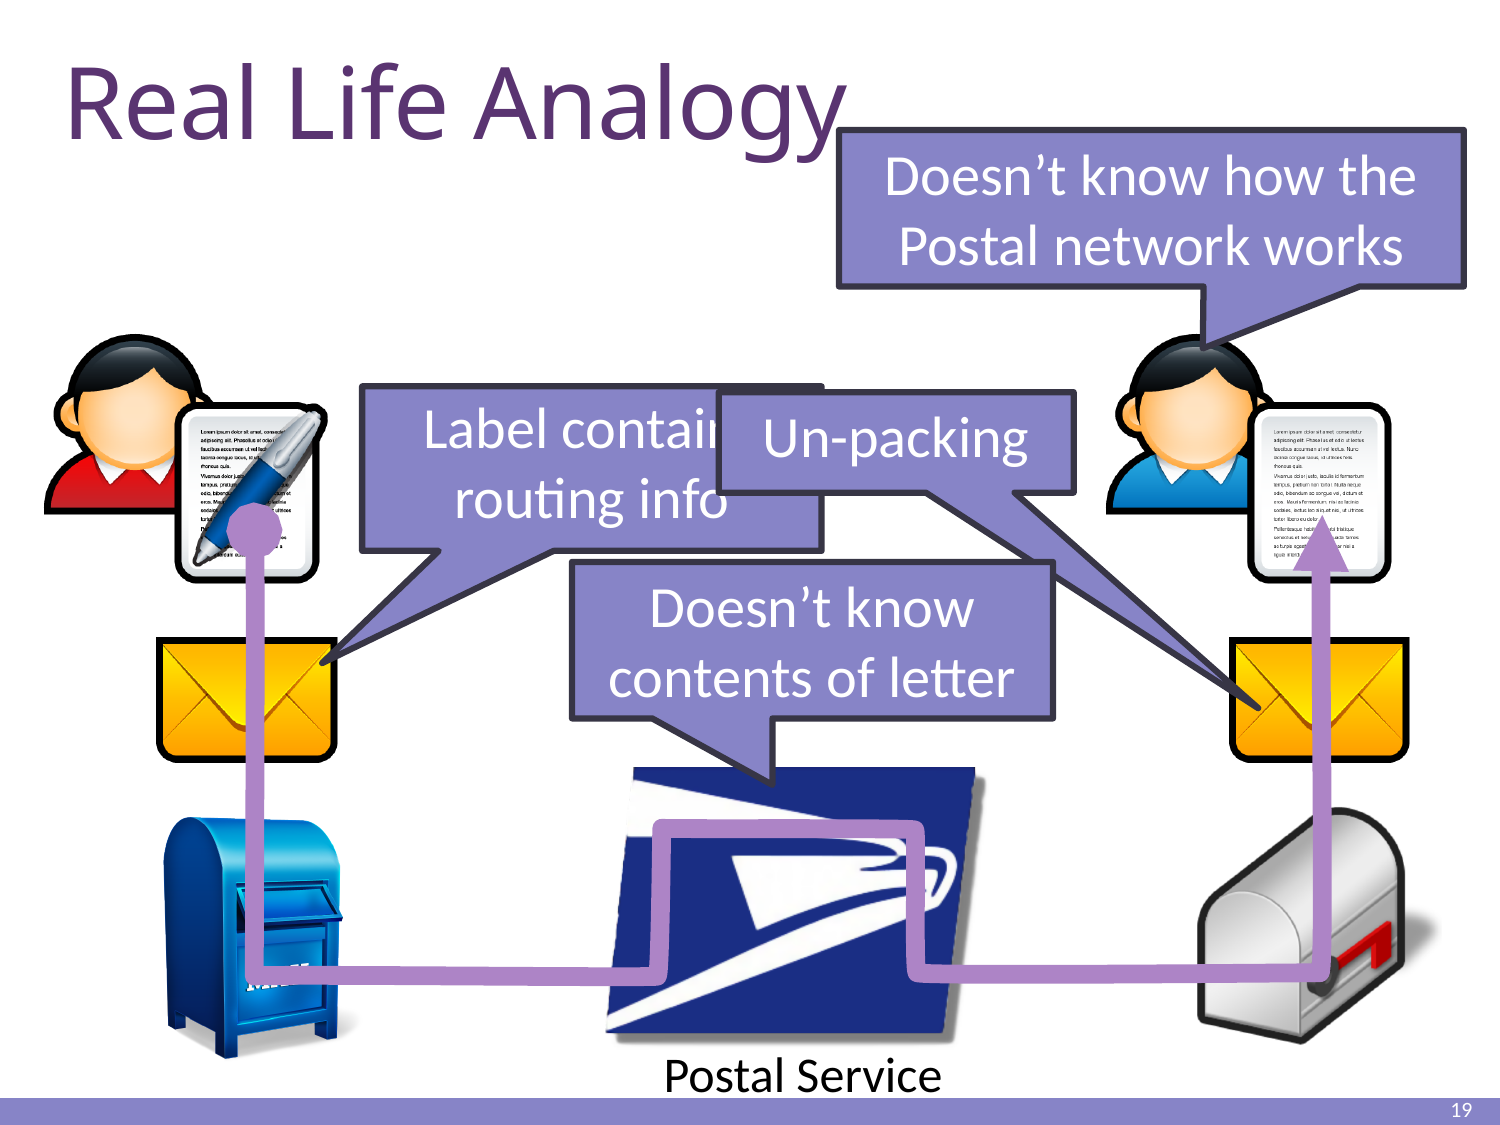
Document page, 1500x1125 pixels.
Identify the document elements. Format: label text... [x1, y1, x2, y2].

picture [1227, 608, 1410, 791]
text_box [571, 561, 1054, 719]
text_box [342, 560, 724, 978]
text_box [838, 129, 1465, 287]
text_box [361, 382, 823, 552]
picture [1104, 333, 1410, 584]
picture [155, 608, 338, 791]
text_box [253, 529, 423, 633]
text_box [718, 391, 1075, 494]
picture [1195, 803, 1443, 1050]
text_box [776, 585, 1229, 976]
picture [43, 333, 338, 584]
slide_number 19 [1326, 1091, 1488, 1125]
text_box [1050, 518, 1323, 672]
title Real Life Analogy [48, 47, 1470, 168]
picture [117, 803, 376, 1063]
text_box Postal Service [648, 1058, 958, 1110]
text_box [829, 520, 1019, 558]
picture [605, 766, 1002, 1050]
